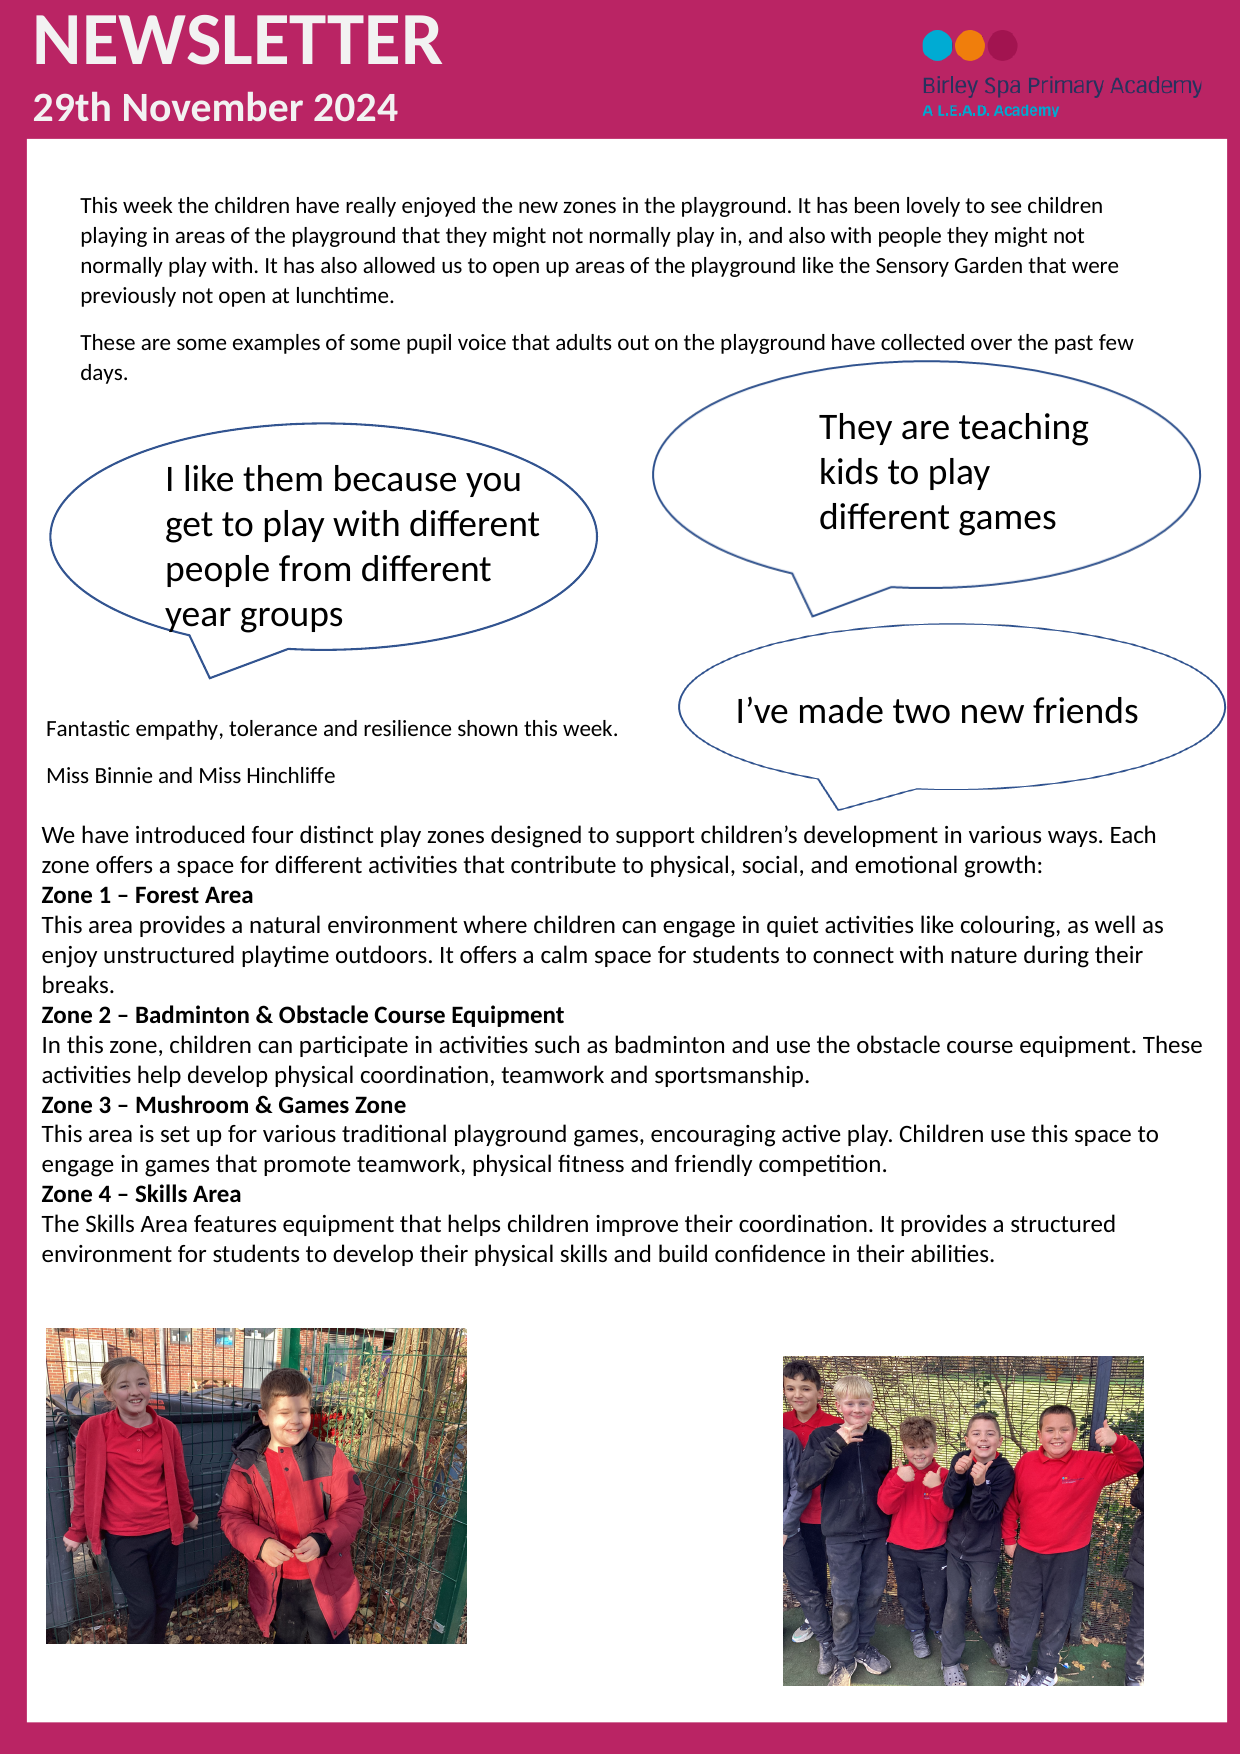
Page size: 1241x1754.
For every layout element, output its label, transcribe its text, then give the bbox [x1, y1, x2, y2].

text_box I like them because you get to play with different people from different year groups [150, 446, 578, 642]
text_box This week the children have really enjoyed the new zones in the playground. It has been lovely to see children playing in areas of the playground that they might not normally play in, and also with people they might not n We have introduced four distinct play zones designed to support children’s development in various ways. Each zone offers a space for different activities that contribute to physical, social, and emotional growth: Zone 1 – Forest Area This area provides a natural environment where children can engage in quiet activities like colouring, as well as enjoy unstructured playtime outdoors. It offers a calm space for students to connect with nature during their breaks. Zone 2 – Badminton & Obstacle Course Equipment In this zone, children can participate in activities such as badminton and use the obstacle course equipment. These activities help develop physical coordination, teamwork and sportsmanship. Zone 3 – Mushroom & Games Zone This area is set up for various traditional playground games, encouraging active play. Children use this space to engage in games that promote teamwork, physical fitness and friendly competition. Zone 4 – Skills Area The Skills Area features equipment that helps children improve their coordination. It provides a structured environment for students to develop their physical skills and build confidence in their abilities. [26, 138, 1228, 1723]
text_box NEWSLETTER 29th November 2024 [17, 0, 555, 138]
picture [46, 1328, 467, 1644]
picture [922, 30, 931, 40]
picture [80, 191, 1202, 618]
text_box I like them [578, 493, 599, 580]
text_box I like them [156, 422, 491, 446]
picture [1033, 109, 1053, 117]
picture [782, 1356, 1144, 1686]
text_box [46, 1250, 768, 1356]
text_box I like them [49, 448, 150, 626]
picture [46, 622, 1228, 811]
picture [922, 30, 1202, 117]
text_box I like them [191, 642, 431, 680]
